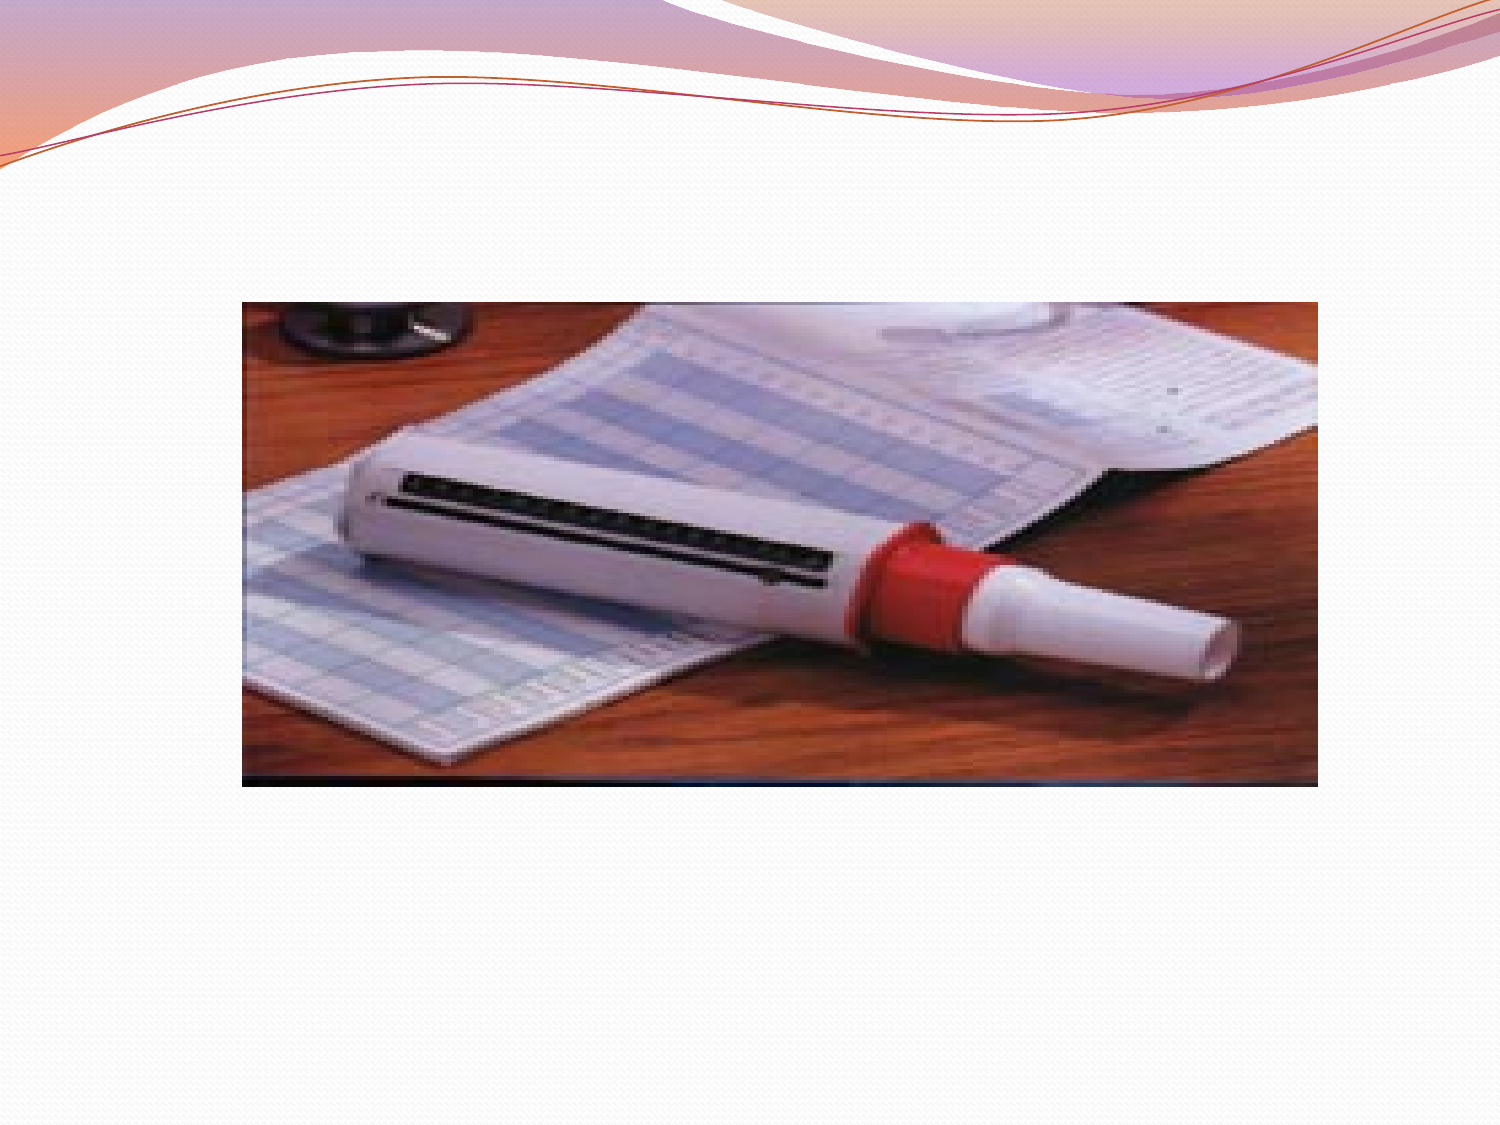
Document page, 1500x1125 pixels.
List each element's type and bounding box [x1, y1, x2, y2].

picture [241, 302, 1318, 788]
